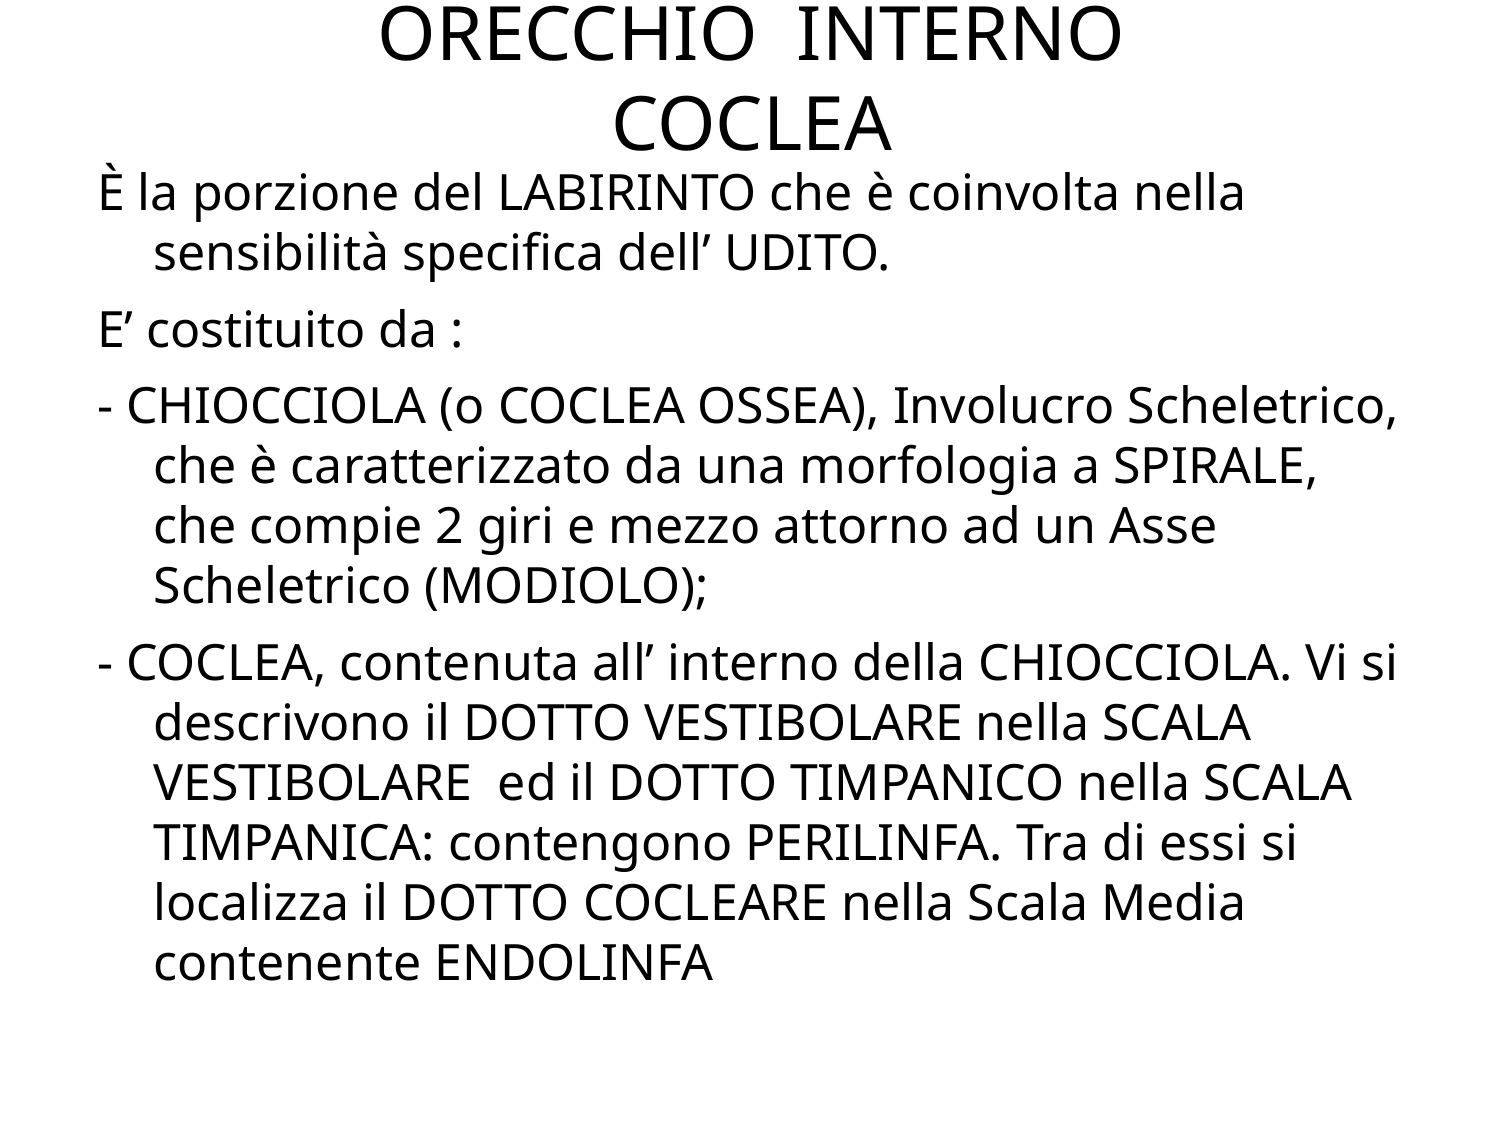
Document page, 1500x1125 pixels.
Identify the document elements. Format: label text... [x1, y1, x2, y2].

title ORECCHIO INTERNO COCLEA [1, 0, 1500, 152]
list È la porzione del LABIRINTO che è coinvolta nella sensibilità specifica dell’ UDITO. E’ costituito da : - CHIOCCIOLA (o COCLEA OSSEA), Involucro Scheletrico, che è caratterizzato da una morfologia a SPIRALE, che compie 2 giri e mezzo attorno ad un Asse Scheletrico (MODIOLO); - COCLEA, contenuta all’ interno della CHIOCCIOLA. Vi si descrivono il DOTTO VESTIBOLARE nella SCALA VESTIBOLARE ed il DOTTO TIMPANICO nella SCALA TIMPANICA: contengono PERILINFA. Tra di essi si localizza il DOTTO COCLEARE nella Scala Media contenente ENDOLINFA [82, 152, 1421, 1125]
